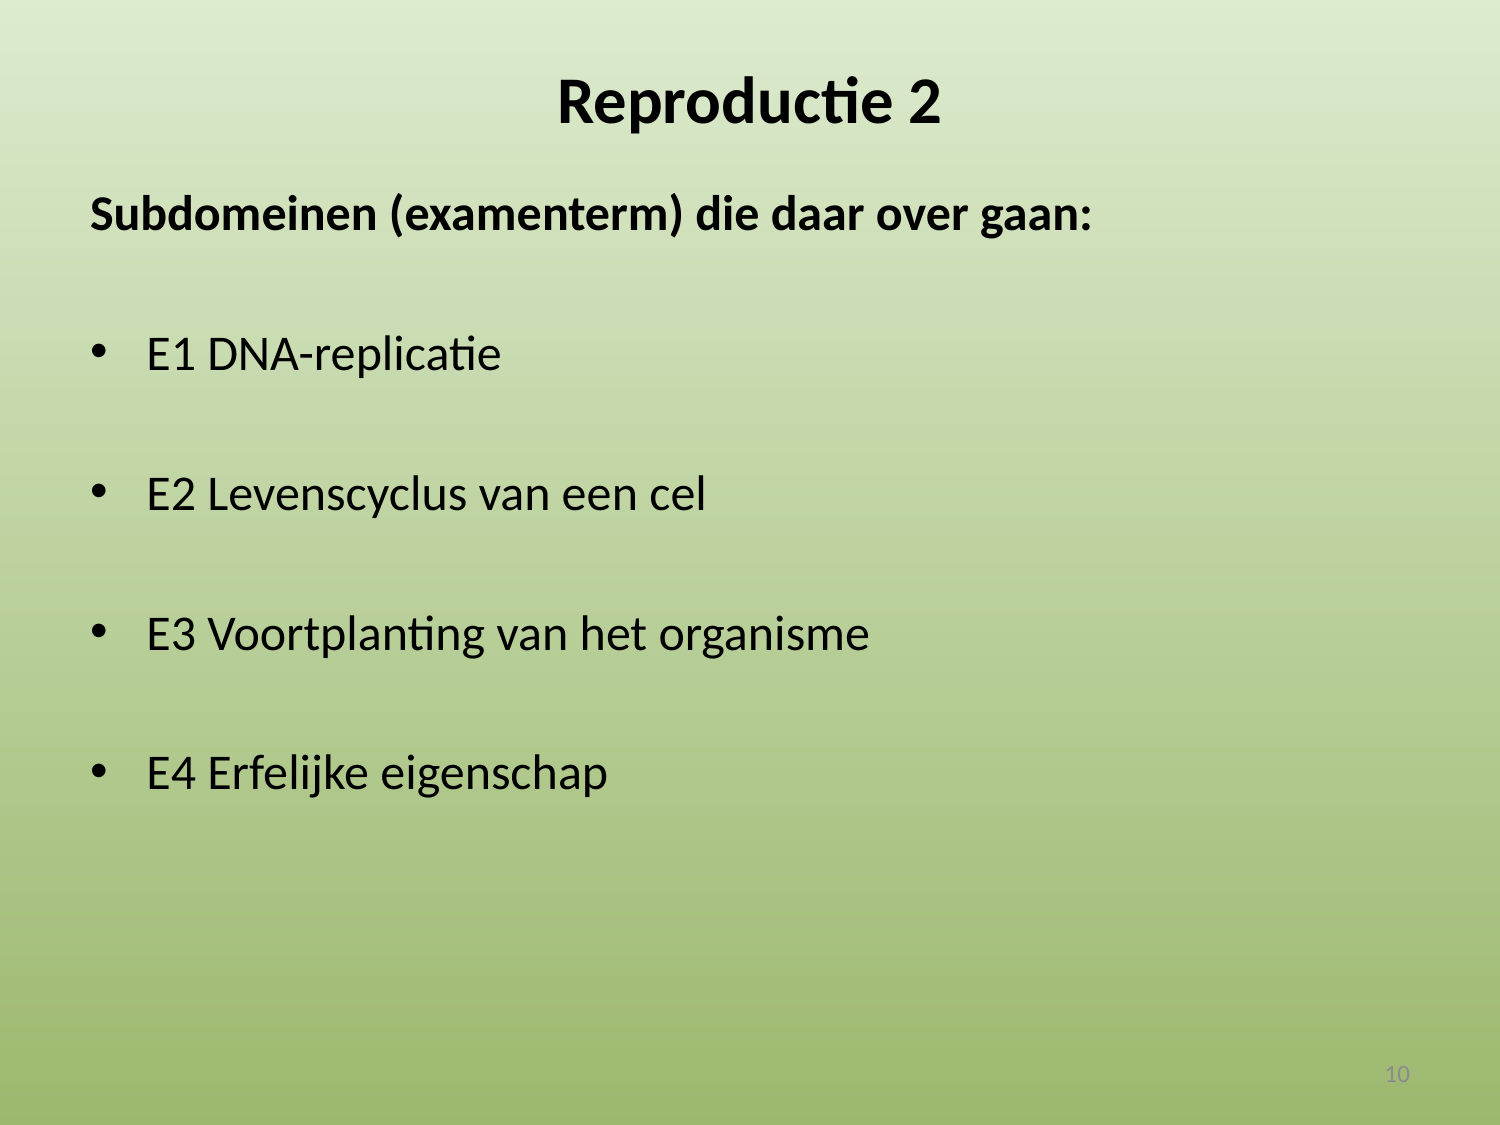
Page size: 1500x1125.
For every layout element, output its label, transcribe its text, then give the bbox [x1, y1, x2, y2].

slide_number 10 [1074, 1042, 1425, 1103]
list Subdomeinen (examenterm) die daar over gaan: E1 DNA-replicatie E2 Levenscyclus van een cel E3 Voortplanting van het organisme E4 Erfelijke eigenschap [75, 172, 1425, 1083]
title Reproductie 2 [75, 45, 1425, 149]
